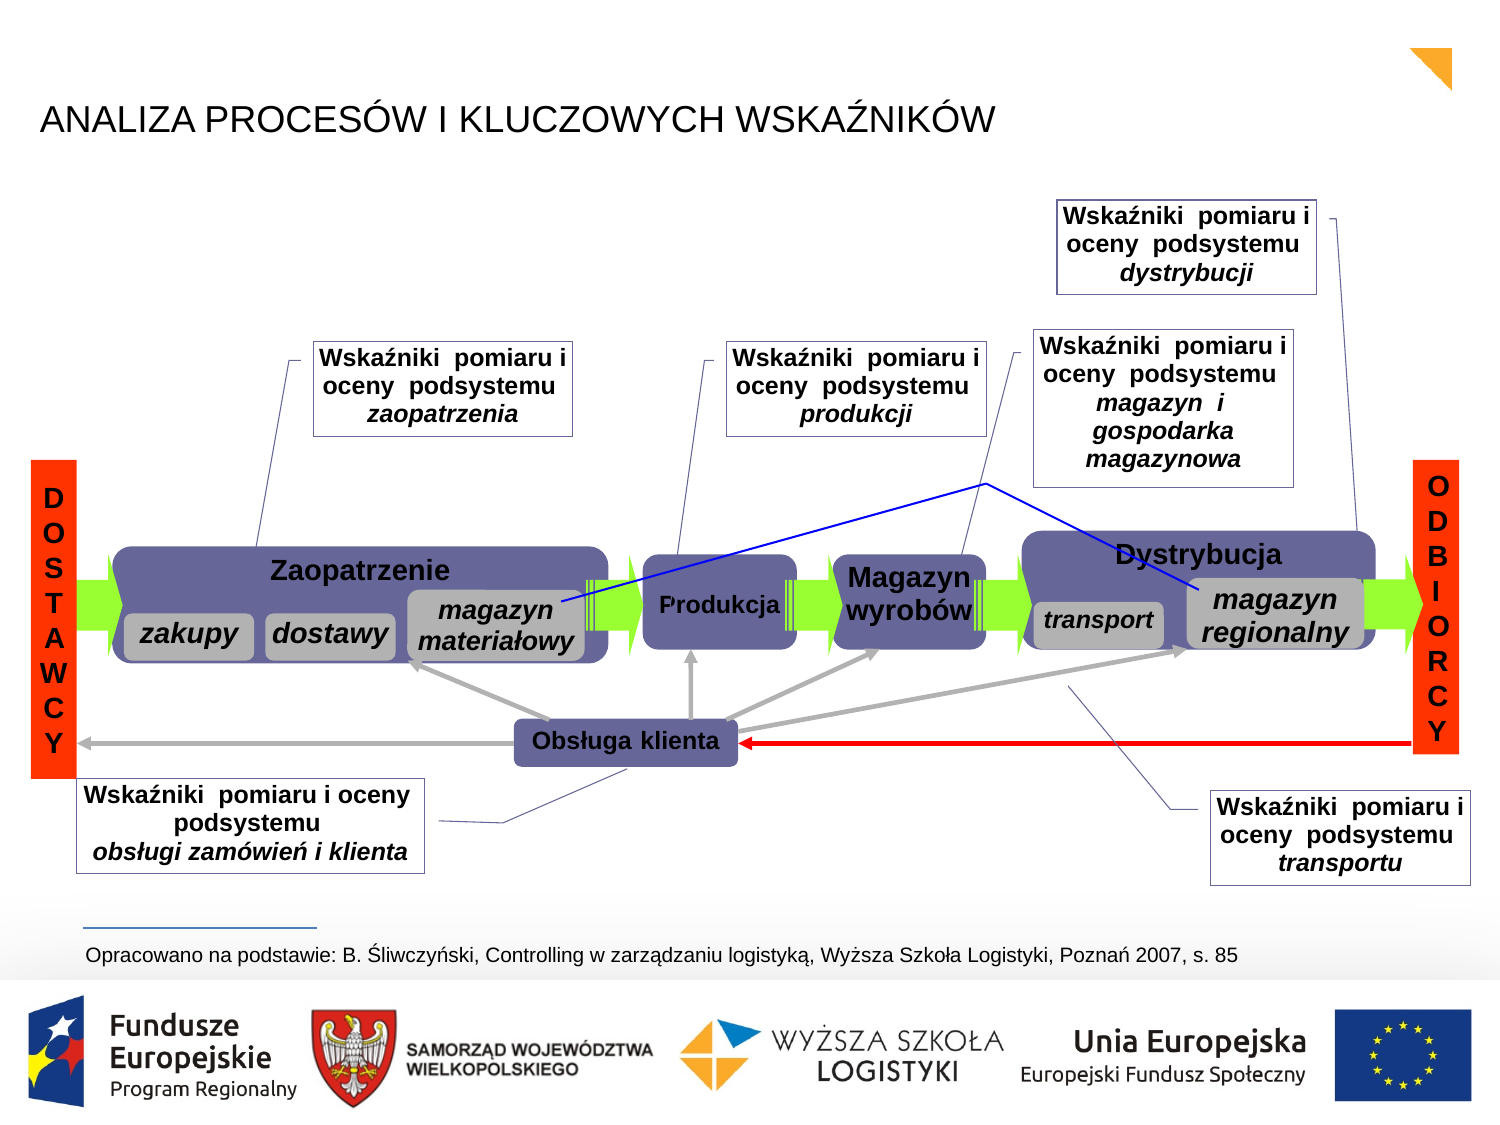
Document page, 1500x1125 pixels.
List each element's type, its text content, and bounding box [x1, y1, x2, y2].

text_box [77, 554, 123, 657]
text_box Opracowano na podstawie: B. Śliwczyński, Controlling w zarządzaniu logistyką, Wyższa Szkoła Logistyki, Poznań 2007, s. 85 [70, 934, 1493, 974]
text_box Wskaźniki pomiaru i oceny podsystemu obsługi zamówień i klienta [76, 778, 425, 874]
text_box magazyn regionalny [1186, 577, 1365, 649]
text_box Dystrybucja [1021, 530, 1376, 650]
text_box [684, 648, 698, 720]
text_box magazyn materiałowy [407, 589, 585, 661]
text_box [726, 648, 880, 720]
text_box [794, 554, 843, 657]
text_box [974, 579, 982, 631]
text_box [1363, 554, 1424, 649]
text_box transport [1033, 601, 1164, 649]
text_box Zaopatrzenie [112, 546, 609, 664]
text_box Wskaźniki pomiaru i oceny podsystemu magazyn i gospodarka magazynowa [1033, 329, 1294, 488]
text_box Obsługa klienta [513, 718, 739, 767]
text_box Wskaźniki pomiaru i oceny podsystemu zaopatrzenia [313, 341, 573, 437]
text_box Wskaźniki pomiaru i oceny podsystemu transportu [1210, 790, 1471, 886]
picture [0, 0, 1500, 1125]
text_box D O S T AWC Y [30, 459, 77, 779]
text_box [738, 645, 1188, 732]
text_box Produkcja [642, 554, 797, 650]
text_box [595, 554, 644, 657]
text_box [407, 659, 550, 720]
text_box [738, 737, 1115, 750]
text_box Magazyn wyrobów [832, 554, 987, 650]
text_box ODBIORCY [1412, 459, 1460, 755]
text_box Wskaźniki pomiaru i oceny podsystemu dystrybucji [1057, 200, 1317, 295]
text_box dostawy [265, 613, 396, 661]
text_box [76, 737, 514, 750]
text_box zakupy [123, 613, 255, 661]
text_box [983, 554, 1033, 657]
text_box Wskaźniki pomiaru i oceny podsystemu produkcji [726, 341, 987, 437]
text_box [589, 579, 594, 631]
text_box ANALIZA PROCESÓW I KLUCZOWYCH WSKAŹNIKÓW [24, 87, 1200, 148]
text_box [788, 579, 793, 631]
